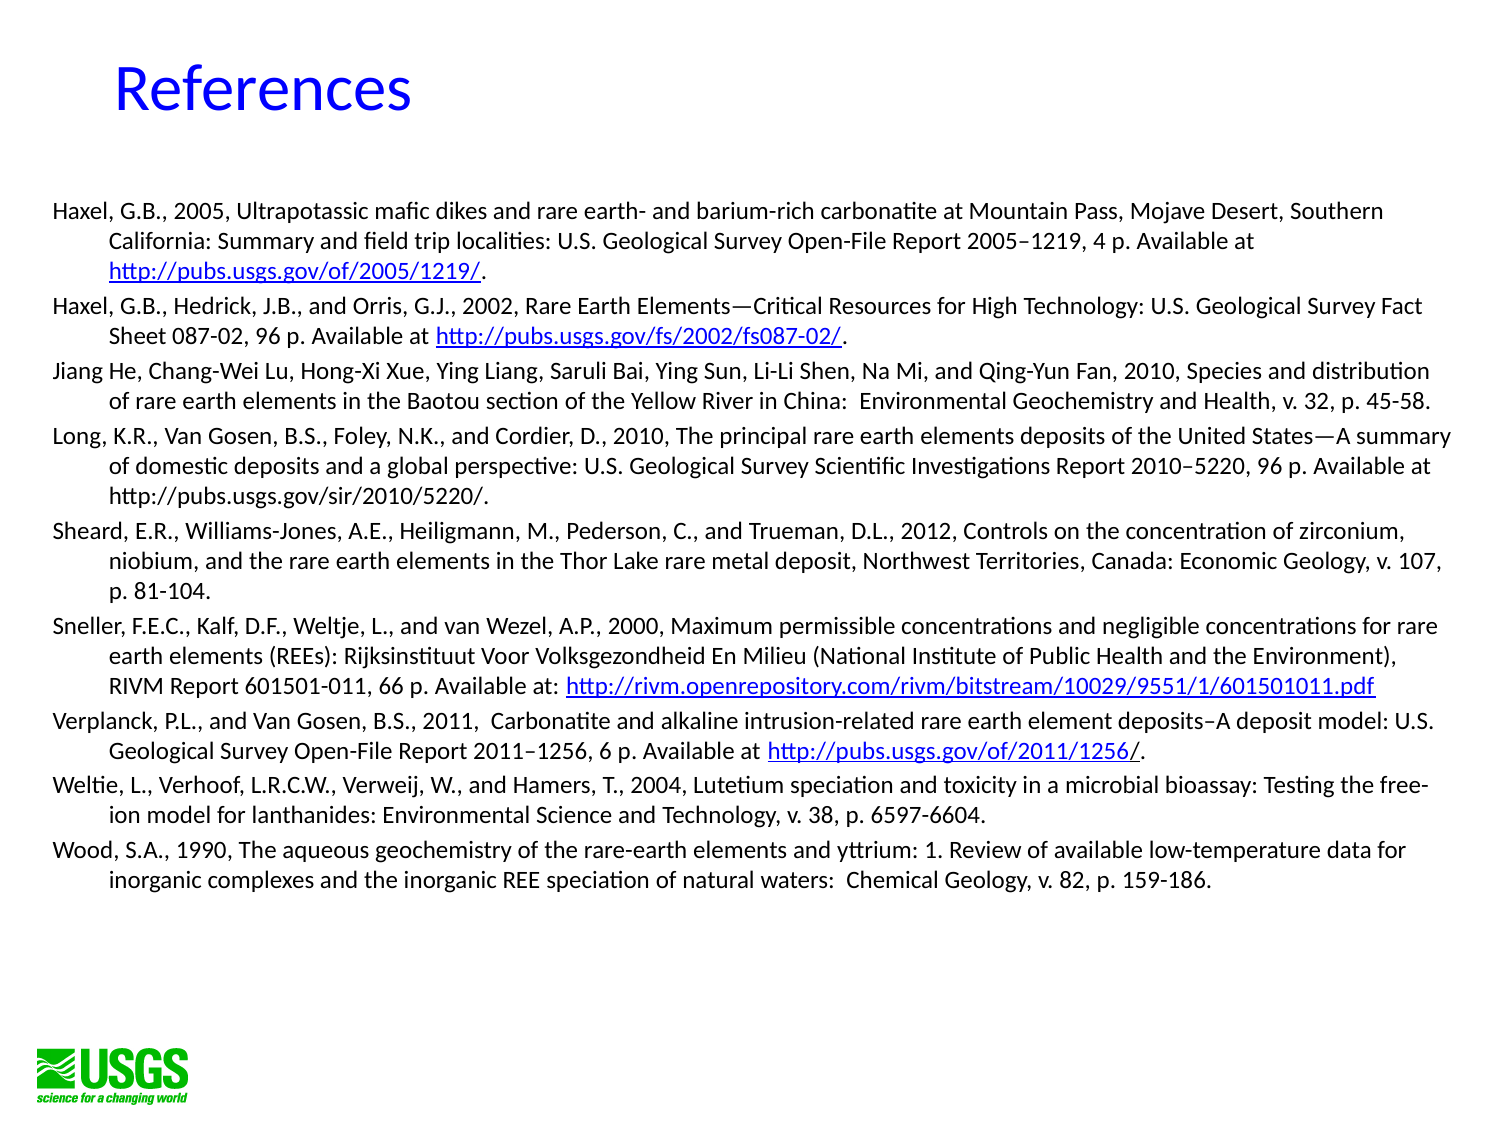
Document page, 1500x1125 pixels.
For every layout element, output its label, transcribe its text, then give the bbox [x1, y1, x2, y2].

picture [37, 1048, 188, 1105]
title References [99, 24, 1350, 142]
list Haxel, G.B., 2005, Ultrapotassic mafic dikes and rare earth- and barium-rich carbonatite at Mountain Pass, Mojave Desert, Southern California: Summary and field trip localities: U.S. Geological Survey Open-File Report 2005–1219, 4 p. Available at http://pubs.usgs.gov/of/2005/1219/. Haxel, G.B., Hedrick, J.B., and Orris, G.J., 2002, Rare Earth Elements—Critical Resources for High Technology: U.S. Geological Survey Fact Sheet 087-02, 96 p. Available at http://pubs.usgs.gov/fs/2002/fs087-02/. Jiang He, Chang-Wei Lu, Hong-Xi Xue, Ying Liang, Saruli Bai, Ying Sun, Li-Li Shen, Na Mi, and Qing-Yun Fan, 2010, Species and distribution of rare earth elements in the Baotou section of the Yellow River in China: Environmental Geochemistry and Health, v. 32, p. 45-58. Long, K.R., Van Gosen, B.S., Foley, N.K., and Cordier, D., 2010, The principal rare earth elements deposits of the United States—A summary of domestic deposits and a global perspective: U.S. Geological Survey Scientific Investigations Report 2010–5220, 96 p. Available at http://pubs.usgs.gov/sir/2010/5220/. Sheard, E.R., Williams-Jones, A.E., Heiligmann, M., Pederson, C., and Trueman, D.L., 2012, Controls on the concentration of zirconium, niobium, and the rare earth elements in the Thor Lake rare metal deposit, Northwest Territories, Canada: Economic Geology, v. 107, p. 81-104. Sneller, F.E.C., Kalf, D.F., Weltje, L., and van Wezel, A.P., 2000, Maximum permissible concentrations and negligible concentrations for rare earth elements (REEs): Rijksinstituut Voor Volksgezondheid En Milieu (National Institute of Public Health and the Environment), RIVM Report 601501-011, 66 p. Available at: http://rivm.openrepository.com/rivm/bitstream/10029/9551/1/601501011.pdf Verplanck, P.L., and Van Gosen, B.S., 2011, Carbonatite and alkaline intrusion-related rare earth element deposits–A deposit model: U.S. Geological Survey Open-File Report 2011–1256, 6 p. Available at http://pubs.usgs.gov/of/2011/1256/. Weltie, L., Verhoof, L.R.C.W., Verweij, W., and Hamers, T., 2004, Lutetium speciation and toxicity in a microbial bioassay: Testing the free-ion model for lanthanides: Environmental Science and Technology, v. 38, p. 6597-6604. Wood, S.A., 1990, The aqueous geochemistry of the rare-earth elements and yttrium: 1. Review of available low-temperature data for inorganic complexes and the inorganic REE speciation of natural waters: Chemical Geology, v. 82, p. 159-186. [37, 187, 1475, 950]
